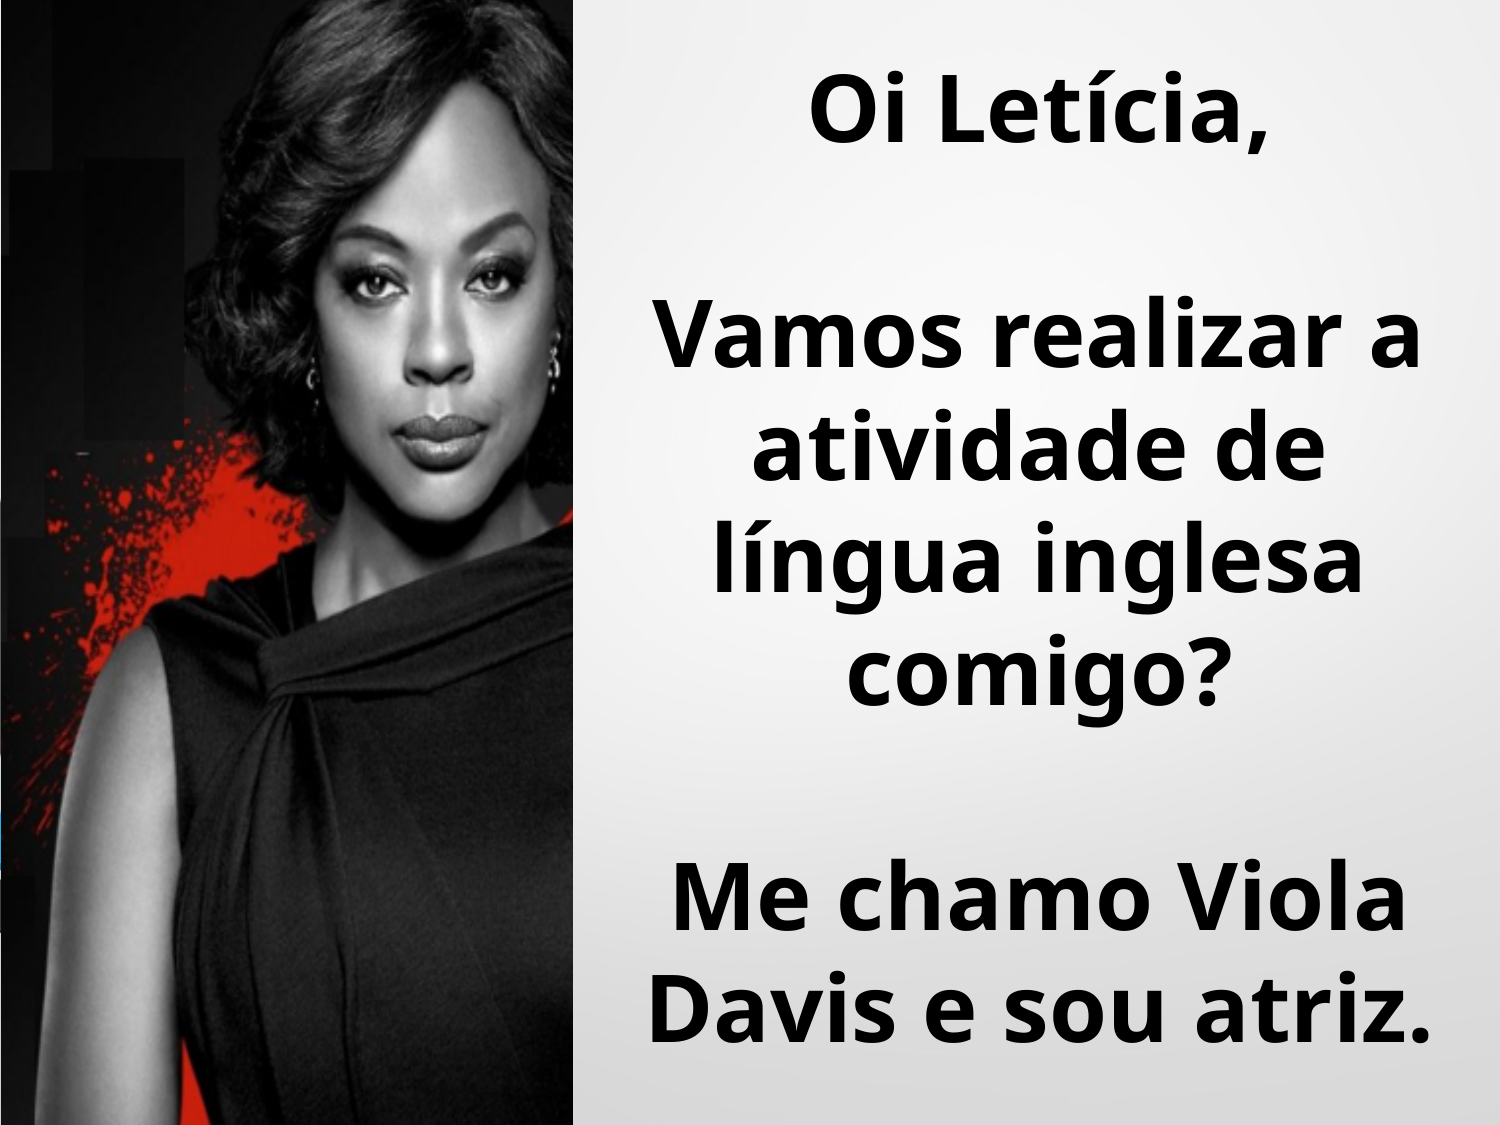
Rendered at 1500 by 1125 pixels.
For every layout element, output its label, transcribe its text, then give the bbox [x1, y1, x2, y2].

text_box Oi Letícia, Vamos realizar a atividade de língua inglesa comigo? Me chamo Viola Davis e sou atriz. [608, 4, 1471, 1106]
picture [0, 0, 574, 1125]
